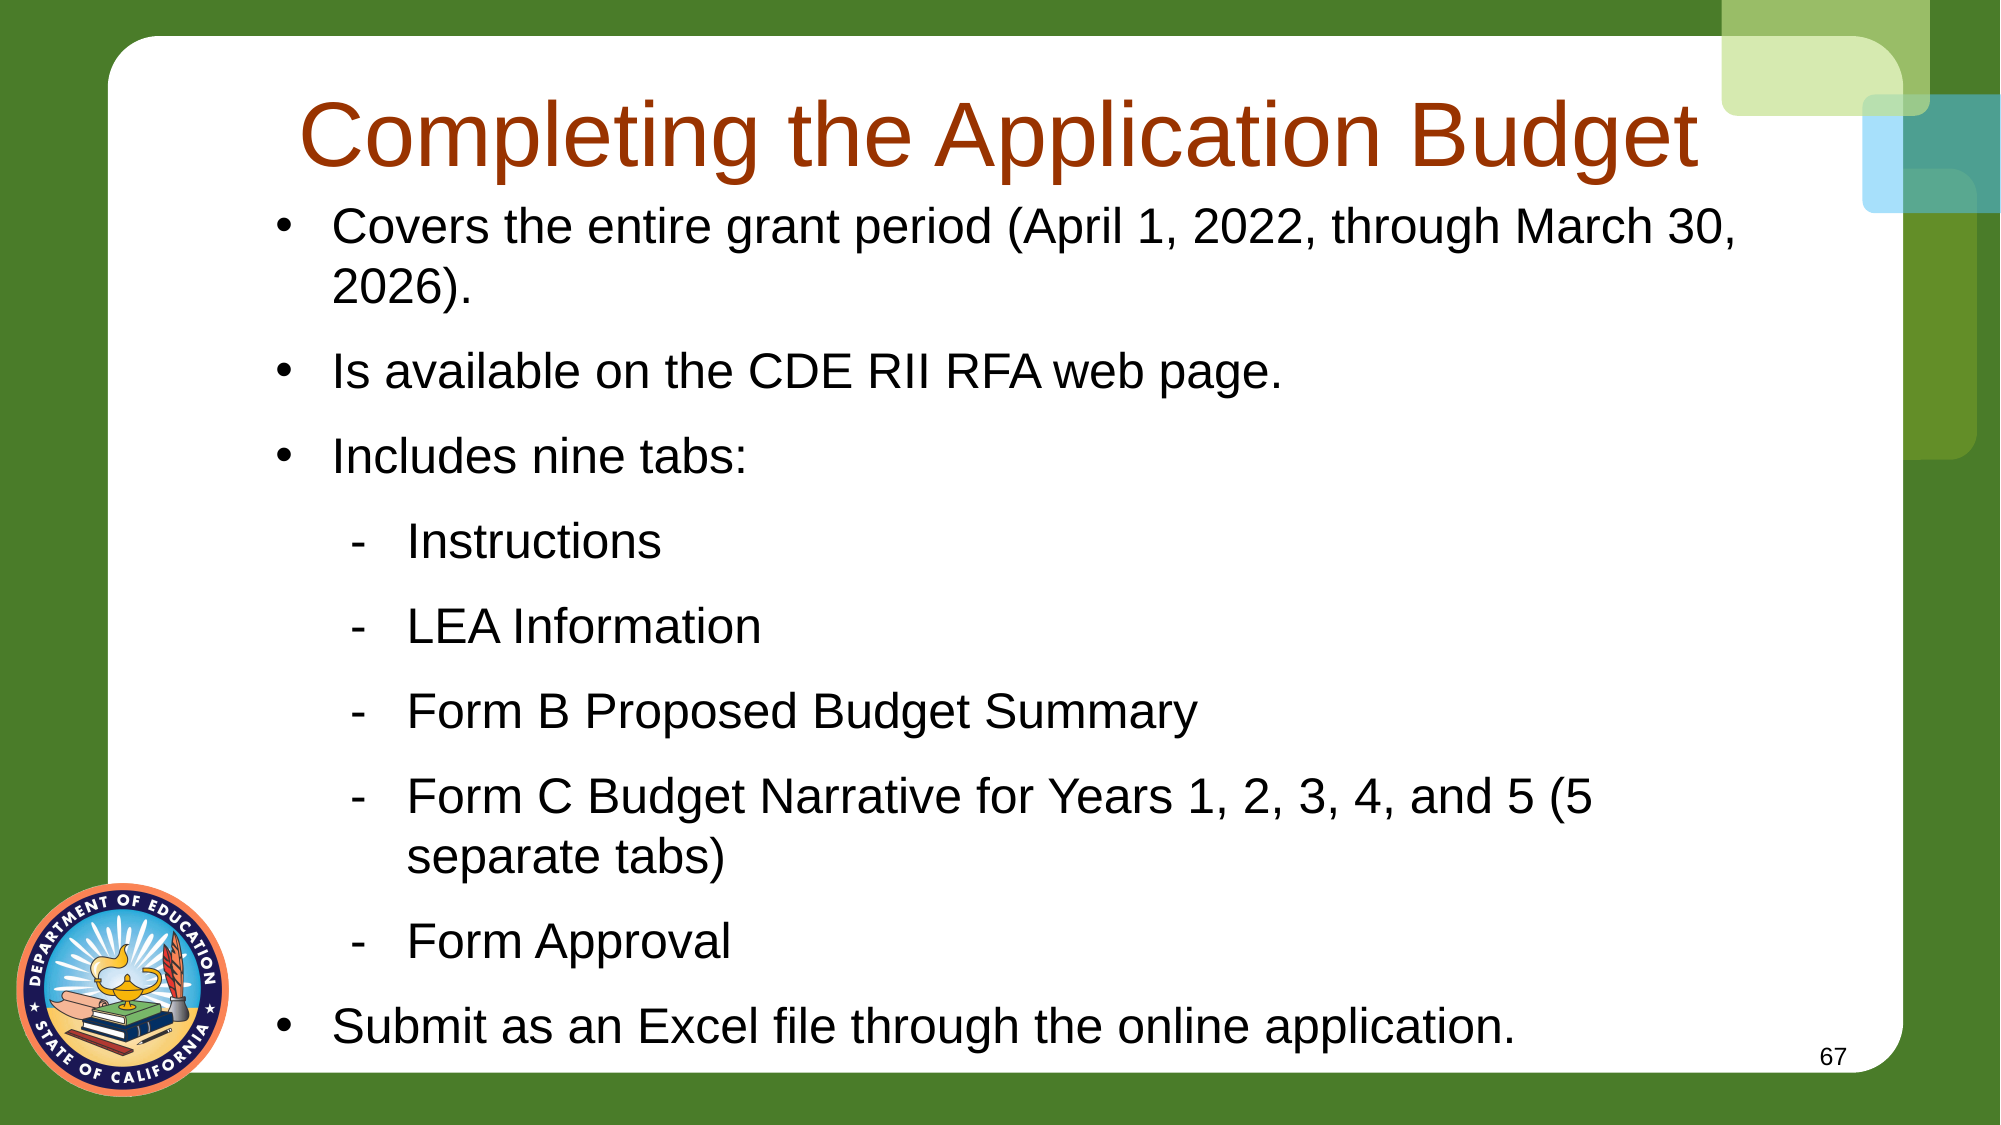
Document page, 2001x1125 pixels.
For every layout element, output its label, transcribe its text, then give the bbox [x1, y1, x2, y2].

picture [16, 883, 229, 1097]
slide_number 67 [1412, 1025, 1863, 1086]
list Covers the entire grant period (April 1, 2022, through March 30, 2026). Is available on the CDE RII RFA web page. Includes nine tabs: Instructions LEA Information Form B Proposed Budget Summary Form C Budget Narrative for Years 1, 2, 3, 4, and 5 (5 separate tabs) Form Approval Submit as an Excel file through the online application. [260, 215, 1778, 1066]
title Completing the Application Budget [222, 59, 1778, 215]
